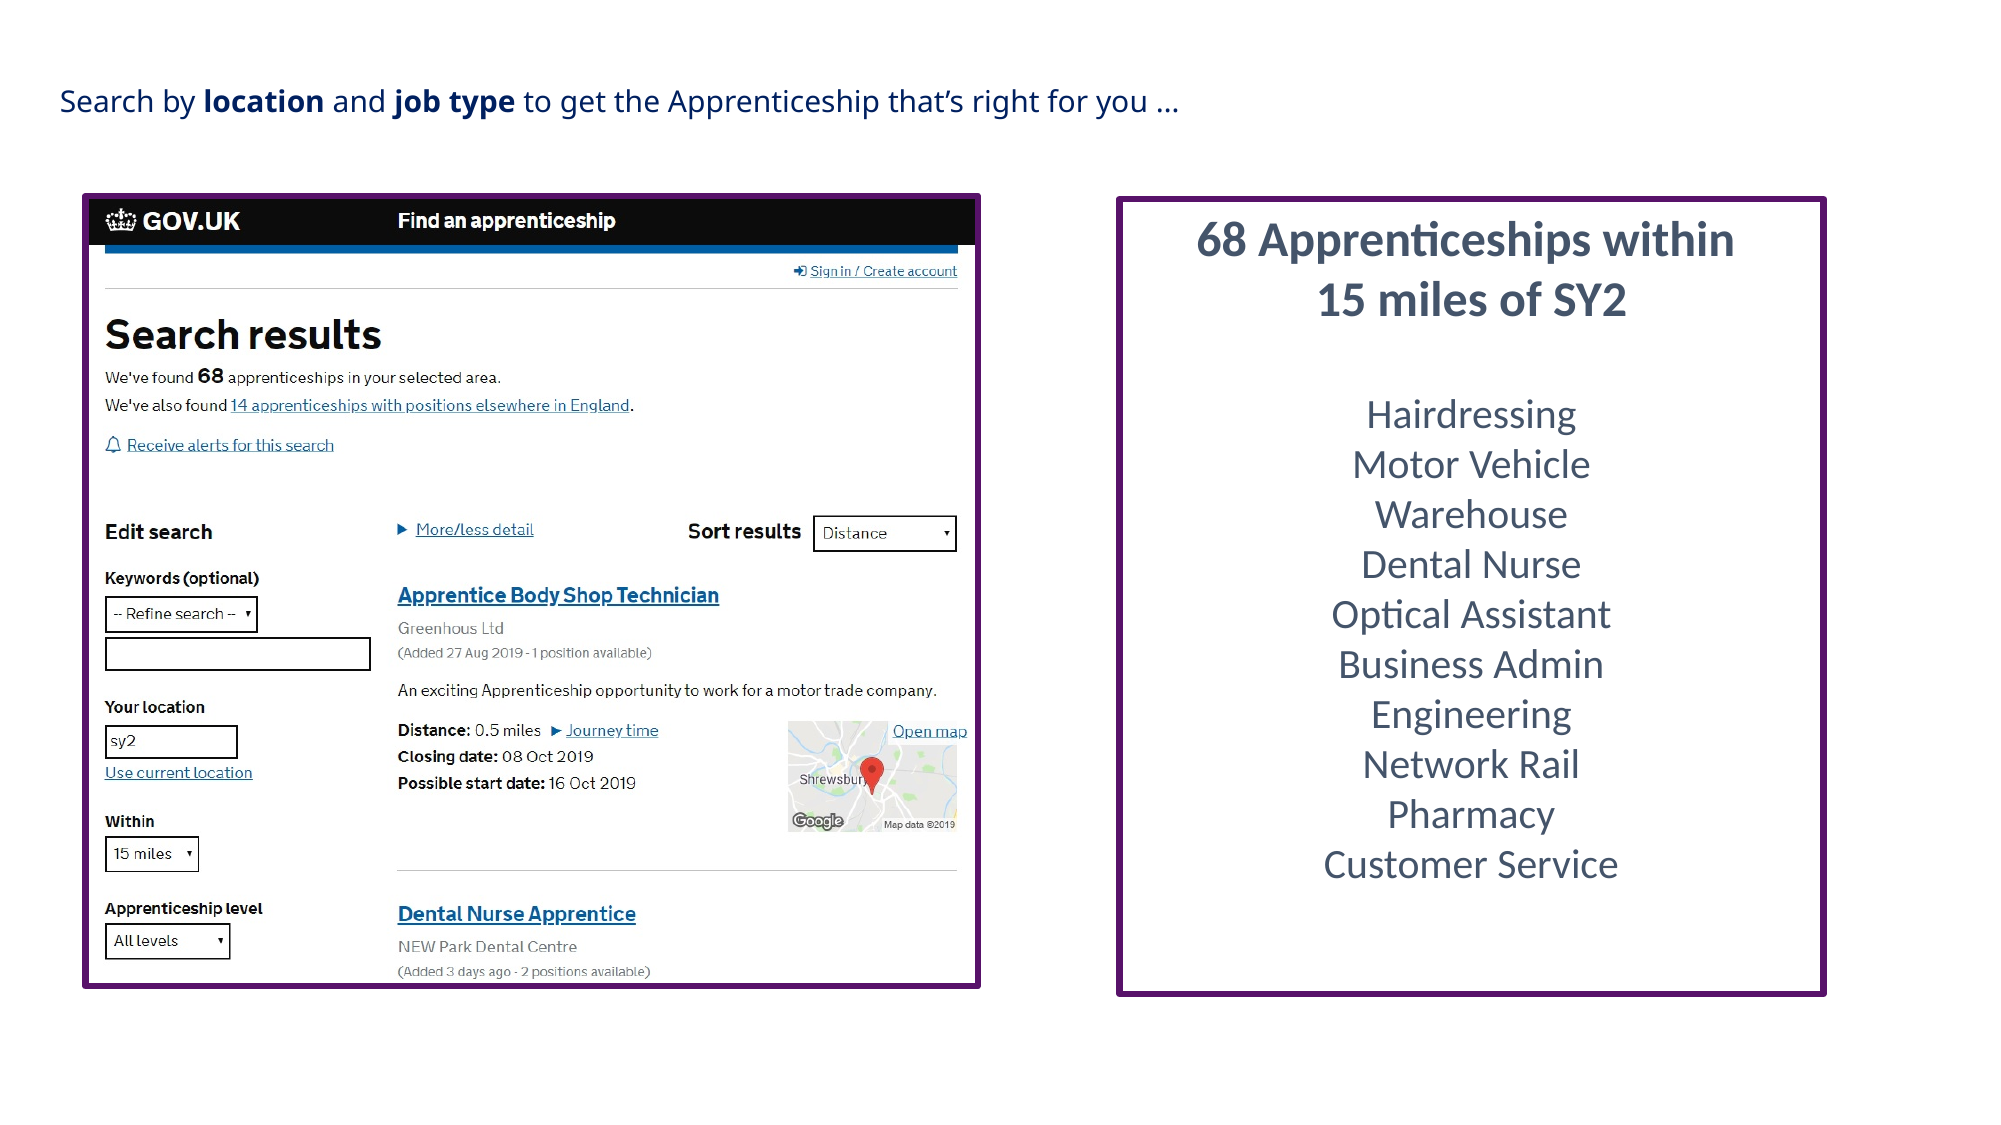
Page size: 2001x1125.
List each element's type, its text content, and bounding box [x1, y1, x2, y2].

title Search by location and job type to get the Apprenticeship that’s right for you … [44, 46, 2000, 164]
text_box 68 Apprenticeships within 15 miles of SY2 Hairdressing Motor Vehicle Warehouse Dental Nurse Optical Assistant Business Admin Engineering Network Rail Pharmacy Customer Service [1119, 198, 1824, 994]
picture [88, 198, 975, 984]
picture [0, 0, 2000, 846]
text_box [0, 846, 2000, 1125]
